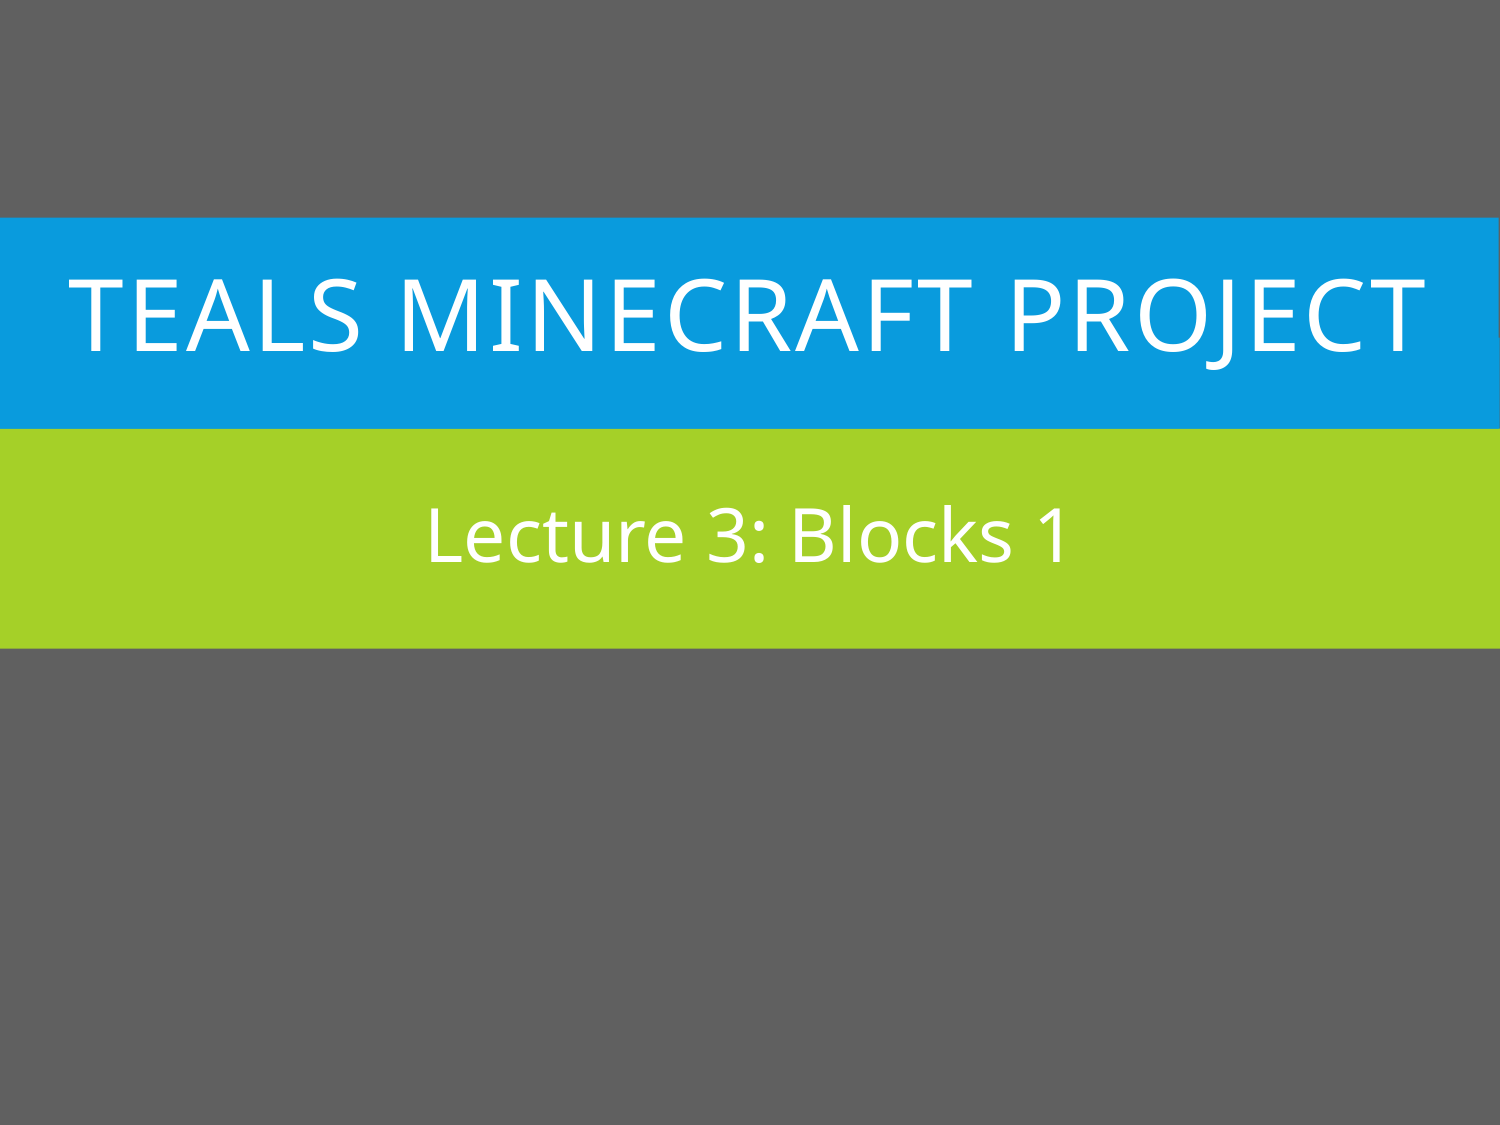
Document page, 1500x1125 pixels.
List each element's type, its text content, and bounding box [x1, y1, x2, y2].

text_box TEALS Minecraft Project [0, 217, 1499, 429]
text_box Lecture 3: Blocks 1 [0, 428, 1500, 649]
